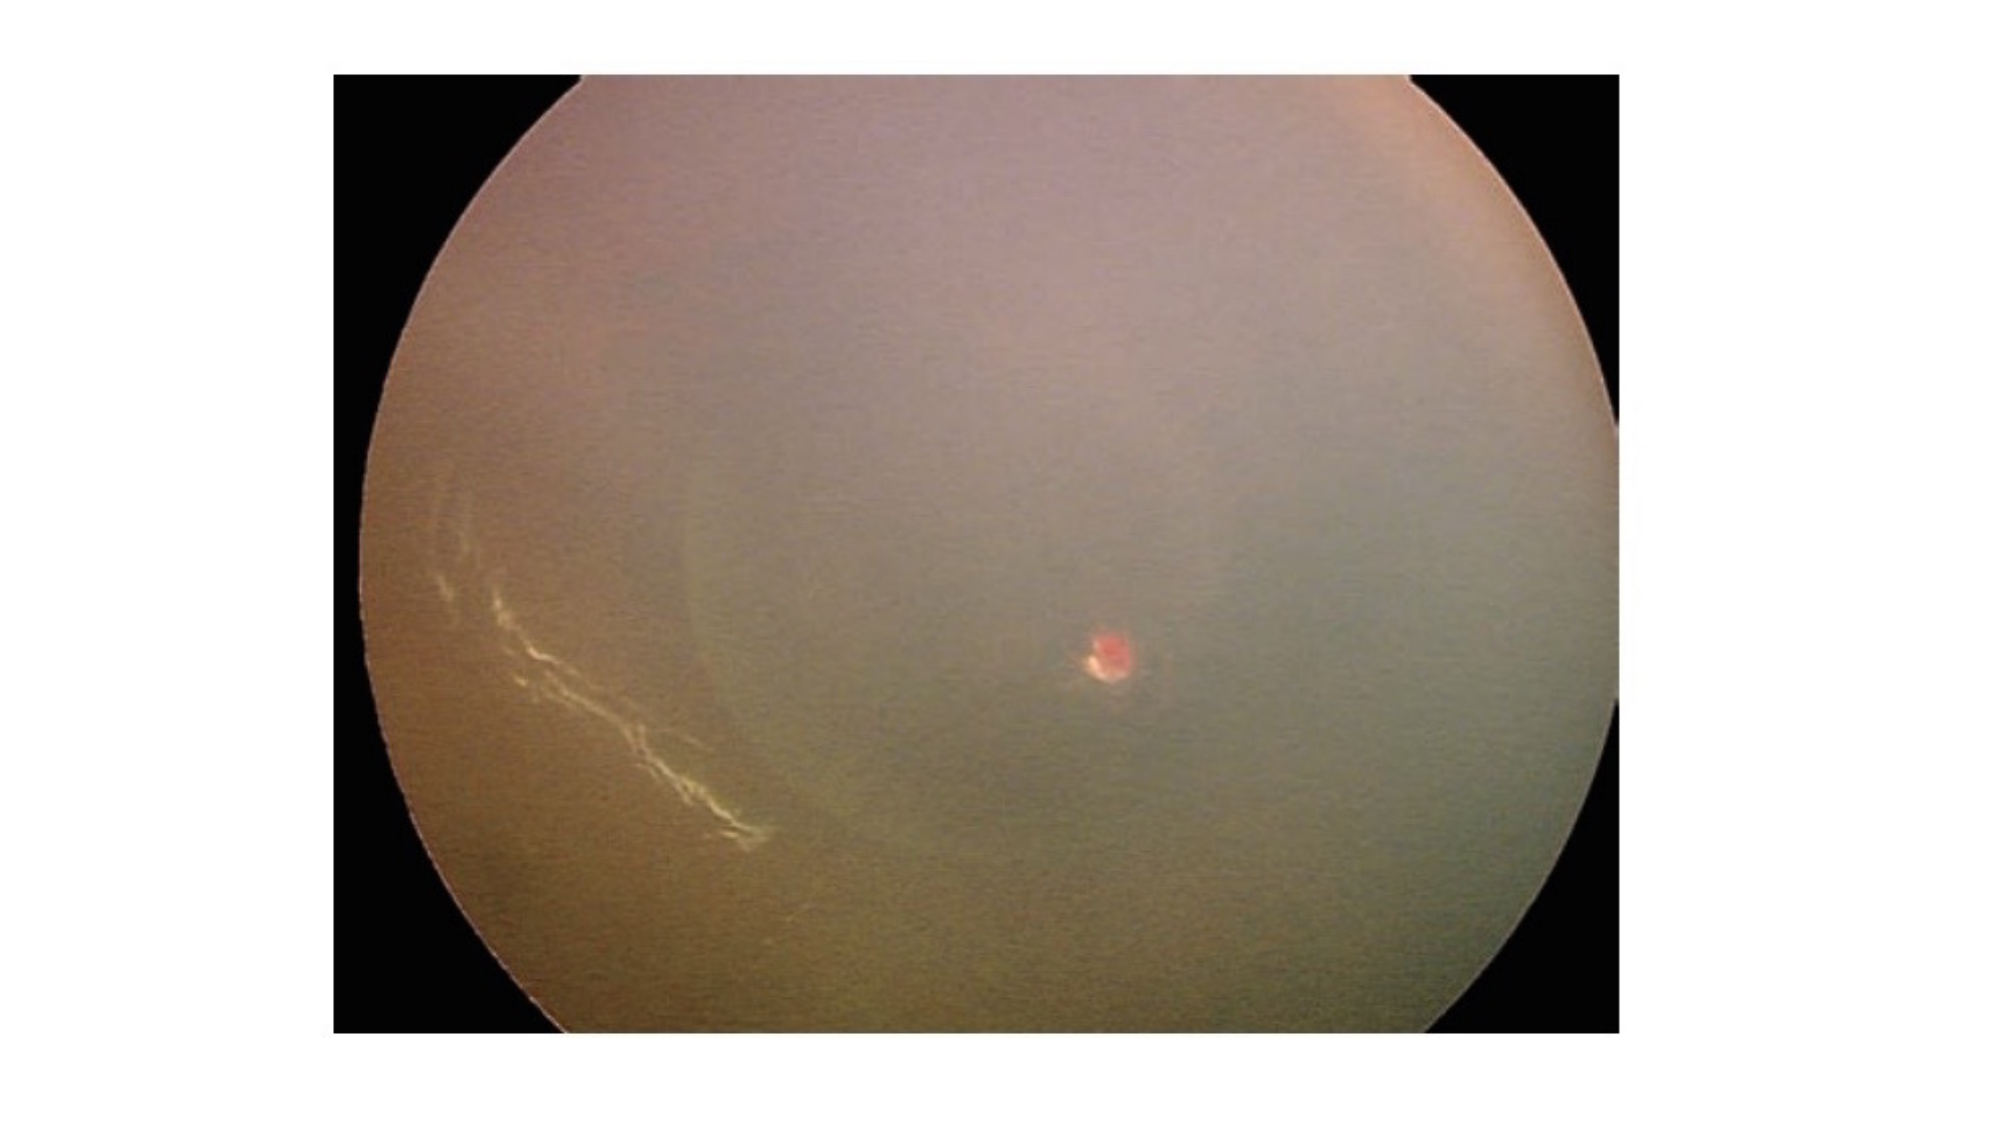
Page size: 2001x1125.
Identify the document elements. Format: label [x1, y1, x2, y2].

list [320, 59, 1680, 1038]
